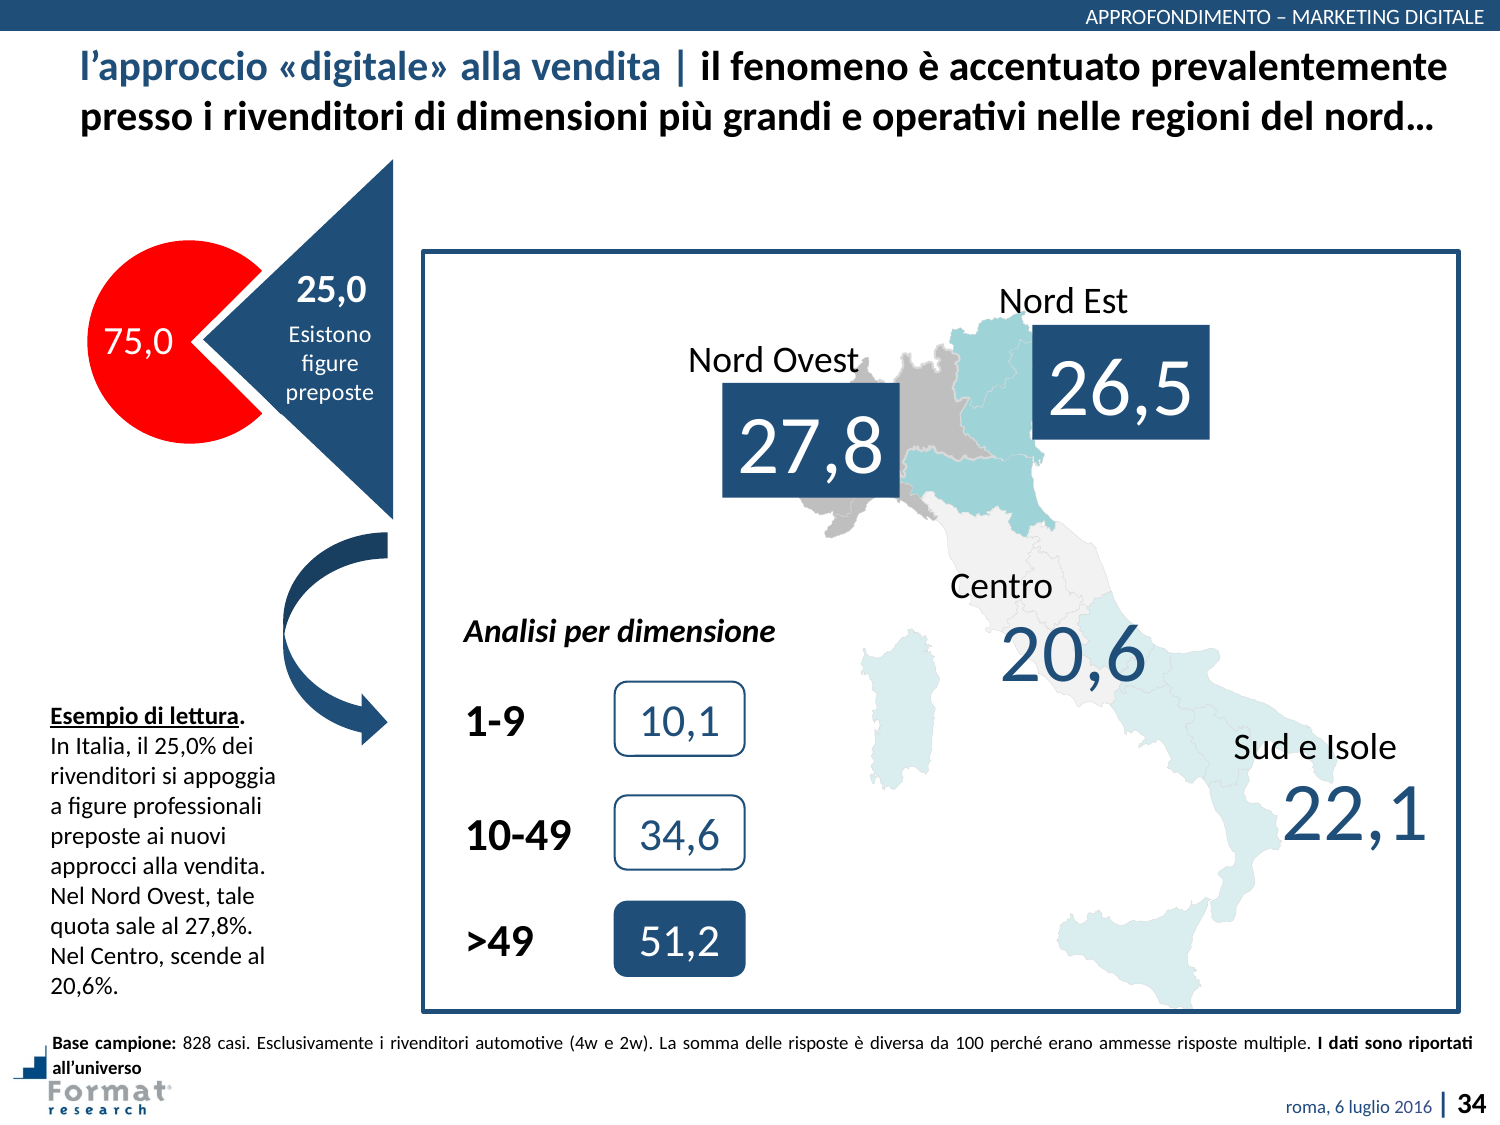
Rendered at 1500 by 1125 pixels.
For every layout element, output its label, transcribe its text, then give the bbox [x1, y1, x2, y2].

text_box [283, 541, 388, 746]
picture [5, 148, 399, 534]
text_box APPROFONDIMENTO – MARKETING DIGITALE [0, 0, 1500, 31]
picture [3, 1037, 181, 1122]
text_box 1-9 [449, 683, 540, 754]
text_box >49 [449, 903, 549, 974]
picture [788, 310, 1338, 1012]
text_box Sud e Isole [1459, 714, 1471, 775]
text_box 10,1 [624, 683, 736, 754]
text_box [614, 795, 745, 870]
text_box 34,6 [624, 797, 736, 867]
text_box Esempio di lettura. In Italia, il 25,0% dei rivenditori si appoggia a figure professionali preposte ai nuovi approcci alla vendita. Nel Nord Ovest, tale quota sale al 27,8%. Nel Centro, scende al 20,6%. [35, 692, 299, 1007]
text_box [614, 681, 745, 756]
text_box Base campione: 828 casi. Esclusivamente i rivenditori automotive (4w e 2w). La somma delle risposte è diversa da 100 perché erano ammesse risposte multiple. I dati sono riportati all’universo [37, 1020, 1488, 1086]
text_box [423, 251, 1459, 1012]
text_box [614, 901, 745, 976]
text_box l’approccio «digitale» alla vendita | il fenomeno è accentuato prevalentemente presso i rivenditori di dimensioni più grandi e operativi nelle regioni del nord… [64, 31, 1500, 157]
text_box 51,2 [624, 903, 736, 974]
text_box Analisi per dimensione [449, 601, 783, 657]
text_box 10-49 [449, 797, 587, 867]
